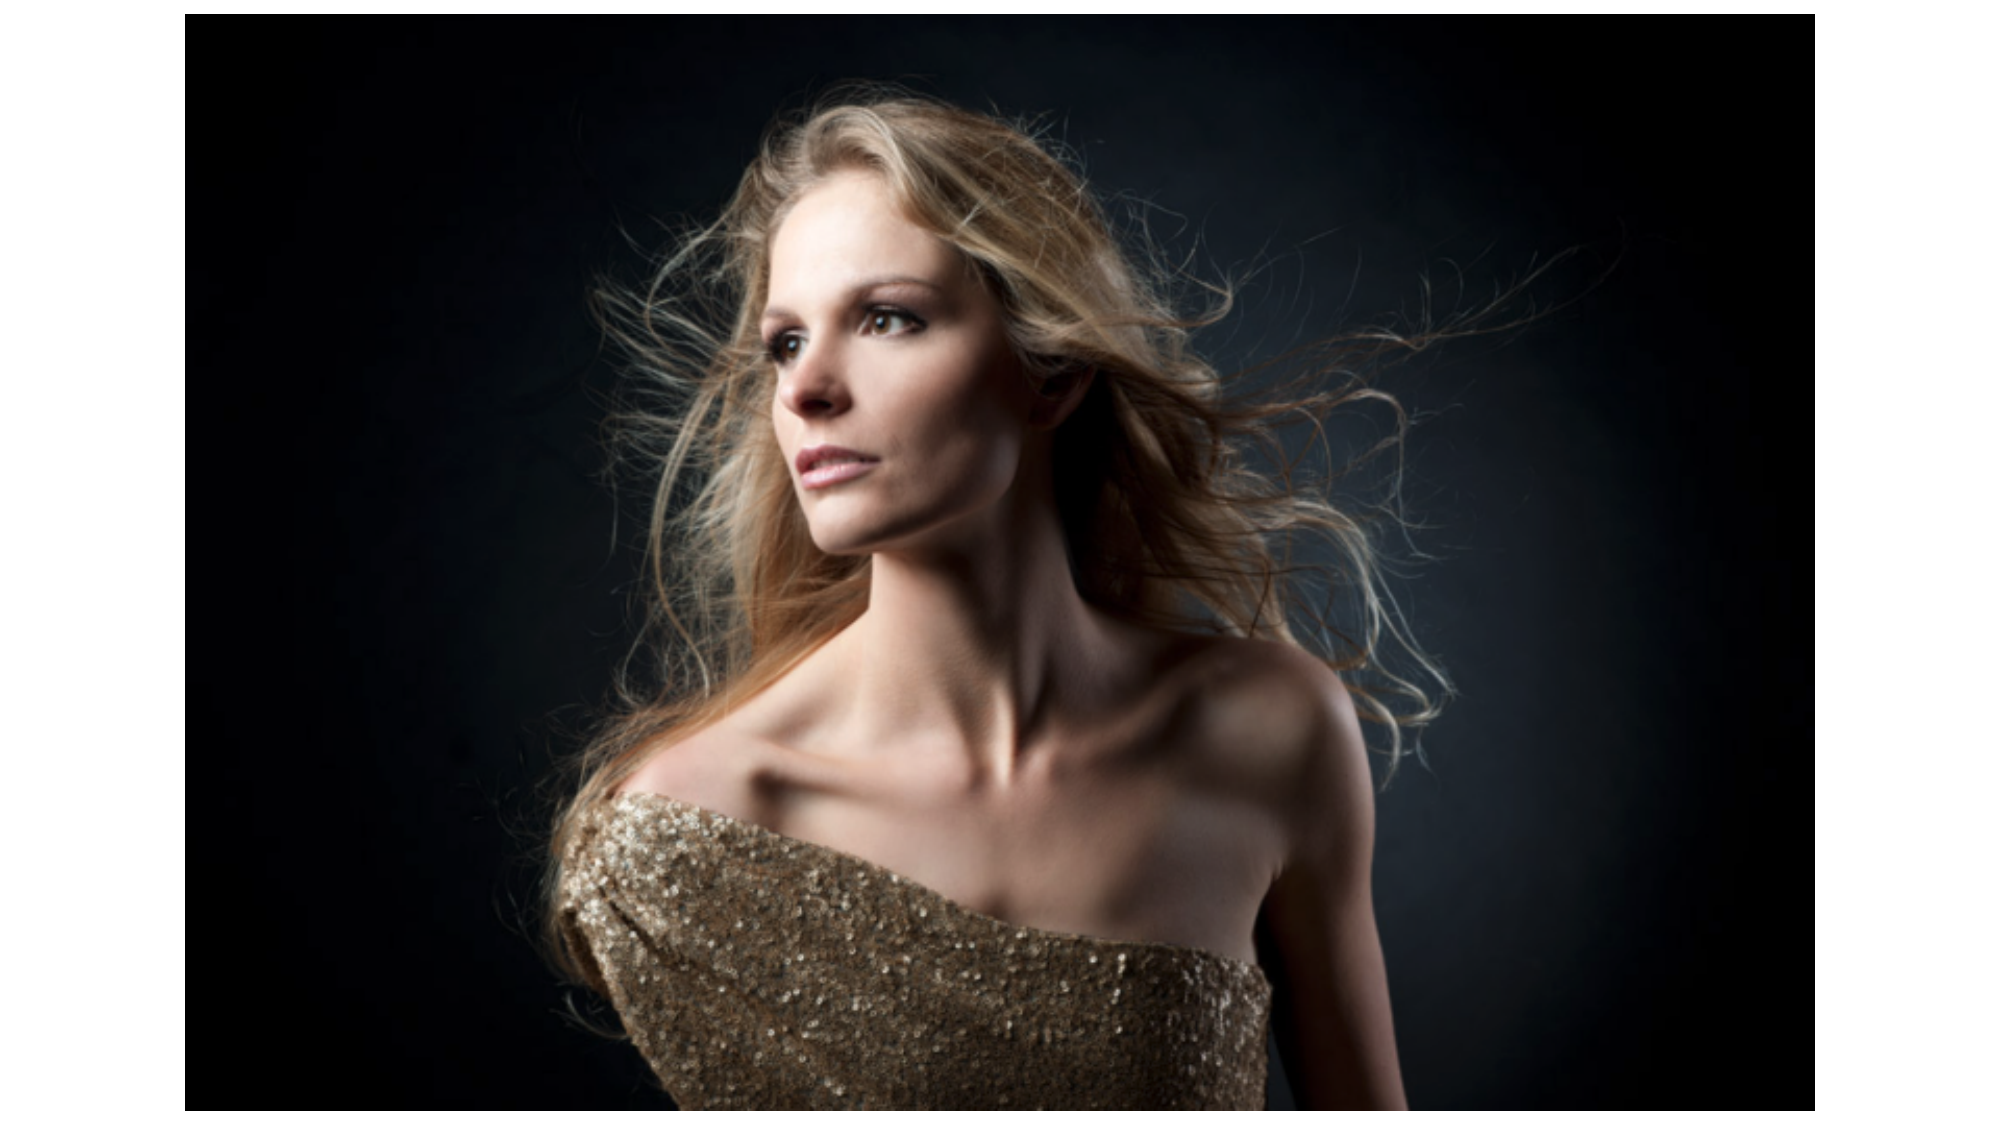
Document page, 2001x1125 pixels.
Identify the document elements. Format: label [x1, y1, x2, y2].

picture [185, 14, 1815, 1111]
